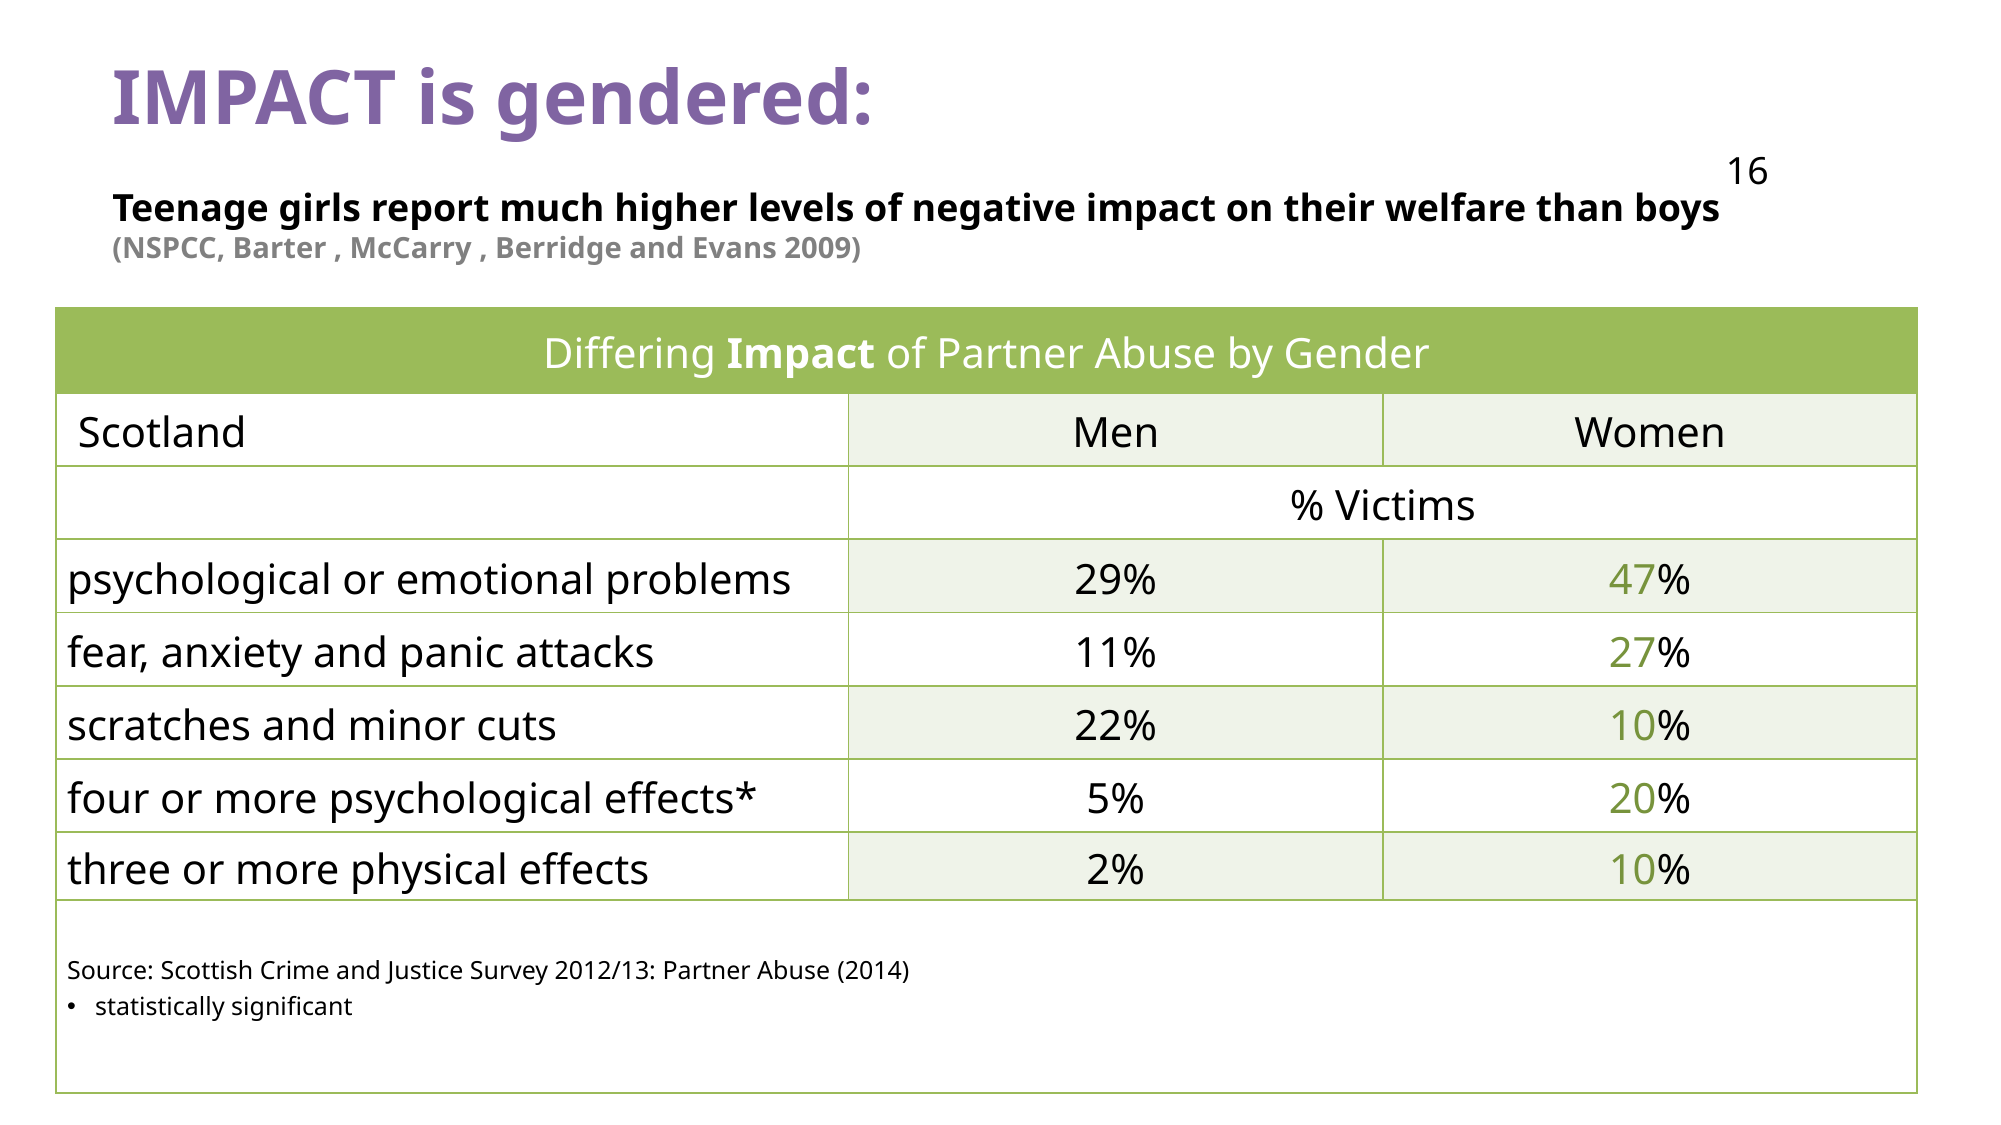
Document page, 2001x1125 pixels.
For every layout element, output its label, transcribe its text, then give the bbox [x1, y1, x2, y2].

table_cell 27% [1384, 613, 1916, 685]
table_cell % Victims [849, 467, 1916, 538]
table_cell fear, anxiety and panic attacks [57, 613, 848, 685]
table_cell Men [849, 394, 1382, 465]
table_cell three or more physical effects [57, 833, 848, 899]
table_cell 29% [849, 540, 1382, 612]
table_cell Scotland [57, 394, 848, 465]
table_cell psychological or emotional problems [57, 540, 848, 612]
table_cell Source: Scottish Crime and Justice Survey 2012/13: Partner Abuse (2014) statistically significant [57, 901, 1916, 1092]
text_box IMPACT is gendered: Teenage girls report much higher levels of negative impact on their welfare than boys (NSPCC, Barter , McCarry , Berridge and Evans 2009) [97, 41, 1772, 272]
table_cell 47% [1384, 540, 1916, 612]
table_cell scratches and minor cuts [57, 687, 848, 758]
table_cell four or more psychological effects* [57, 760, 848, 831]
table_cell 20% [1384, 760, 1916, 831]
table_cell 2% [849, 833, 1382, 899]
table_cell 11% [849, 613, 1382, 685]
slide_number 16 [1411, 139, 1861, 200]
table_cell 10% [1384, 833, 1916, 899]
table_header Differing Impact of Partner Abuse by Gender [57, 309, 1916, 392]
table_cell 22% [849, 687, 1382, 758]
table_cell [57, 467, 848, 538]
table_cell 5% [849, 760, 1382, 831]
table_cell 10% [1384, 687, 1916, 758]
table_cell Women [1384, 394, 1916, 465]
